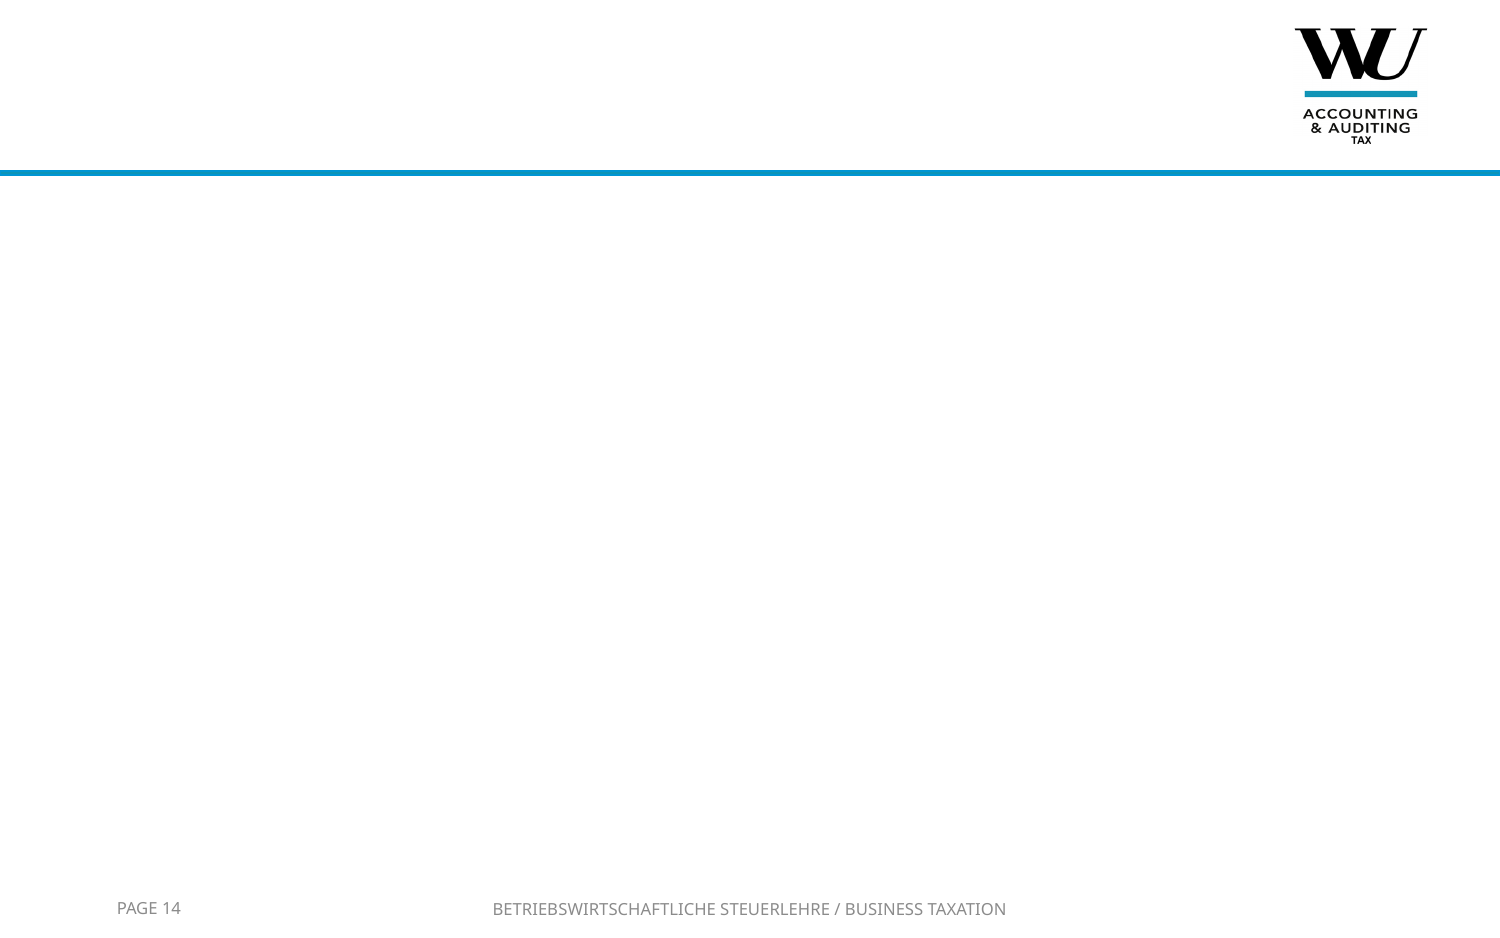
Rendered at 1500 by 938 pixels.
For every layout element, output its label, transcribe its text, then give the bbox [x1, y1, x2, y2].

slide_number Page 14 [75, 887, 223, 931]
picture [1293, 26, 1428, 145]
footer Betriebswirtschaftliche Steuerlehre / Business Taxation [335, 887, 1165, 931]
